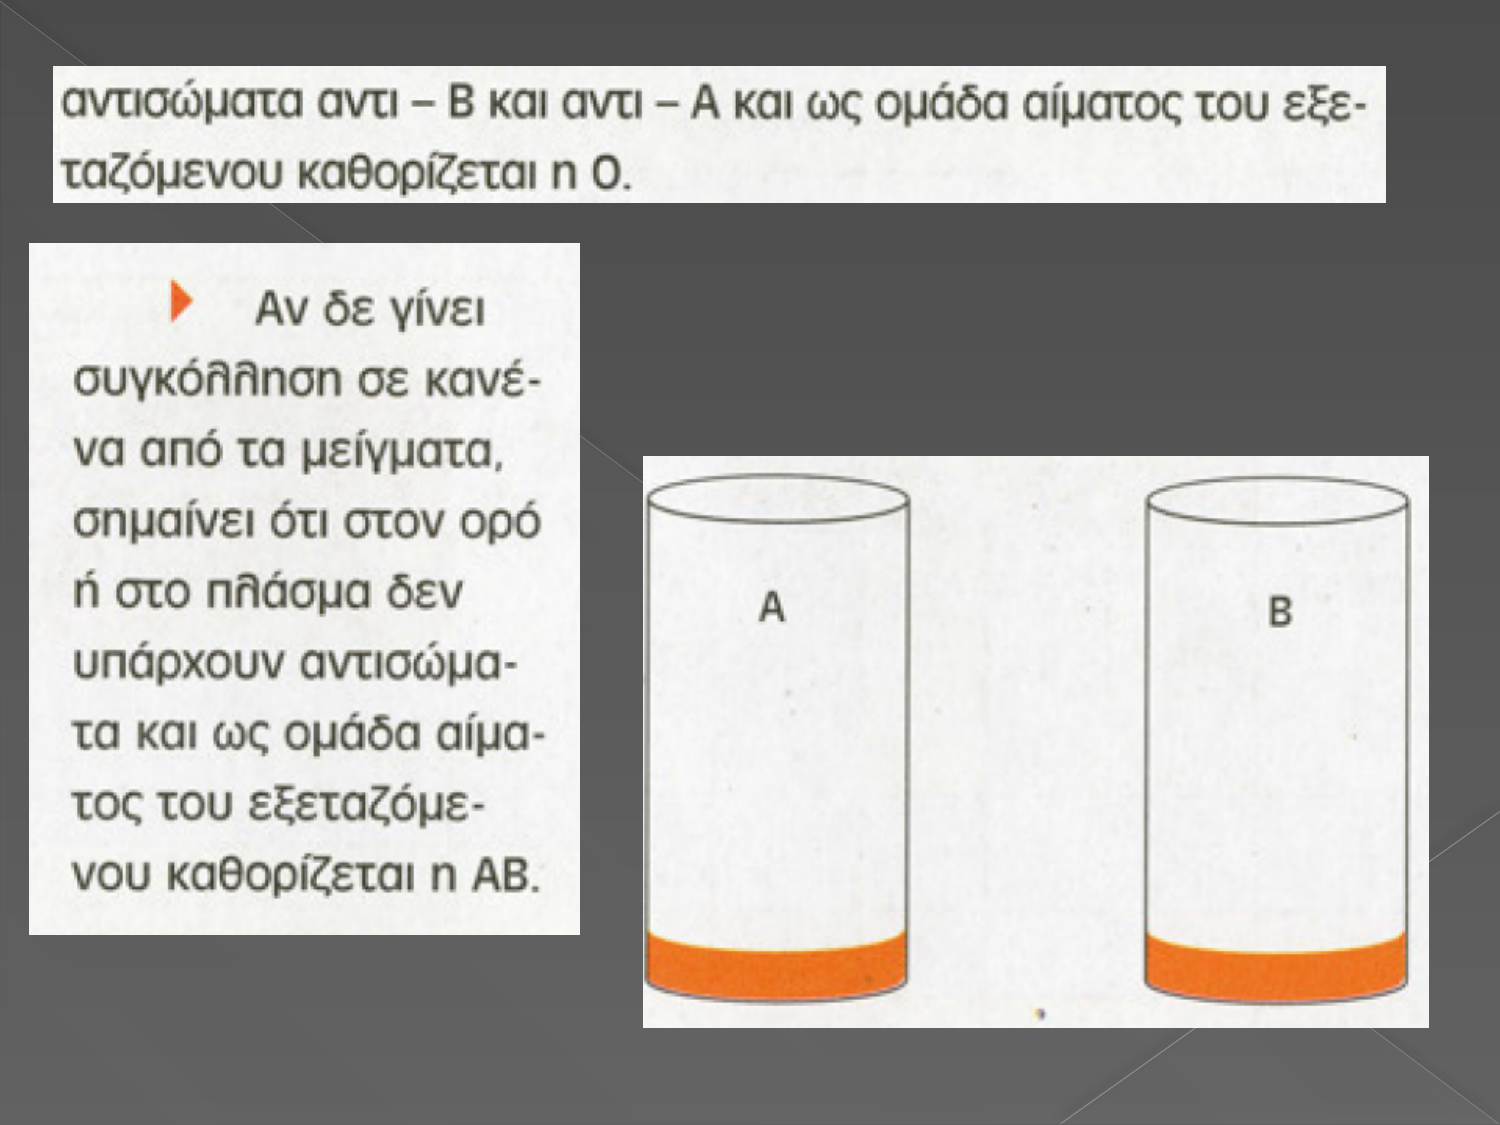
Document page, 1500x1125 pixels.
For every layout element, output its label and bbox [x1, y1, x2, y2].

picture [52, 66, 1387, 203]
picture [643, 455, 1429, 1029]
picture [29, 243, 580, 935]
